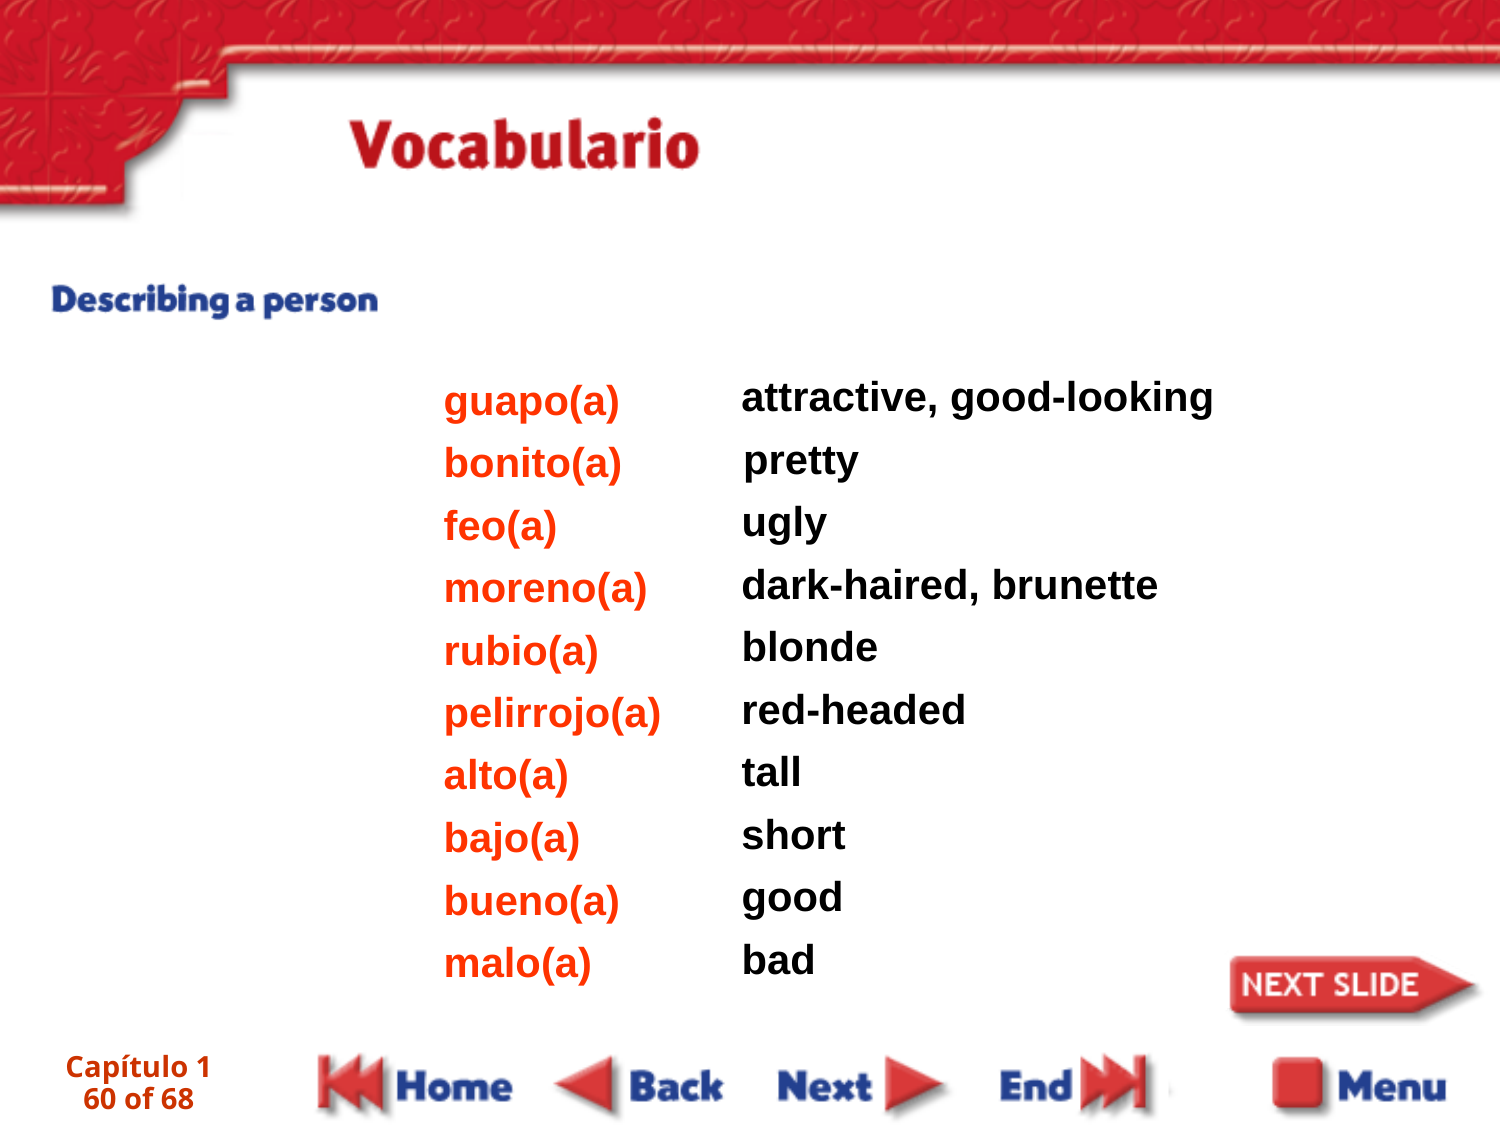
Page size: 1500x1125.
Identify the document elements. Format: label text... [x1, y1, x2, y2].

picture [0, 0, 1500, 238]
text_box ugly [734, 487, 836, 553]
picture [1250, 1045, 1467, 1125]
text_box blonde [734, 612, 887, 675]
text_box bad [734, 925, 824, 991]
picture [970, 1045, 1188, 1125]
text_box good [734, 862, 852, 928]
picture [44, 274, 384, 328]
text_box red-headed [733, 675, 975, 740]
text_box tall [734, 737, 810, 800]
text_box Capítulo 1 60 of 68 [57, 1040, 221, 1124]
picture [304, 1045, 521, 1125]
picture [1224, 950, 1488, 1027]
picture [750, 1045, 967, 1125]
text_box guapo(a) bonito(a) feo(a) moreno(a) rubio(a) pelirrojo(a) alto(a) bajo(a) bueno(a) malo(a) [443, 361, 662, 986]
text_box short [733, 800, 854, 865]
text_box dark-haired, brunette [733, 550, 1167, 616]
text_box attractive, good-looking [733, 362, 1223, 428]
text_box pretty [735, 425, 867, 490]
picture [531, 1045, 748, 1125]
